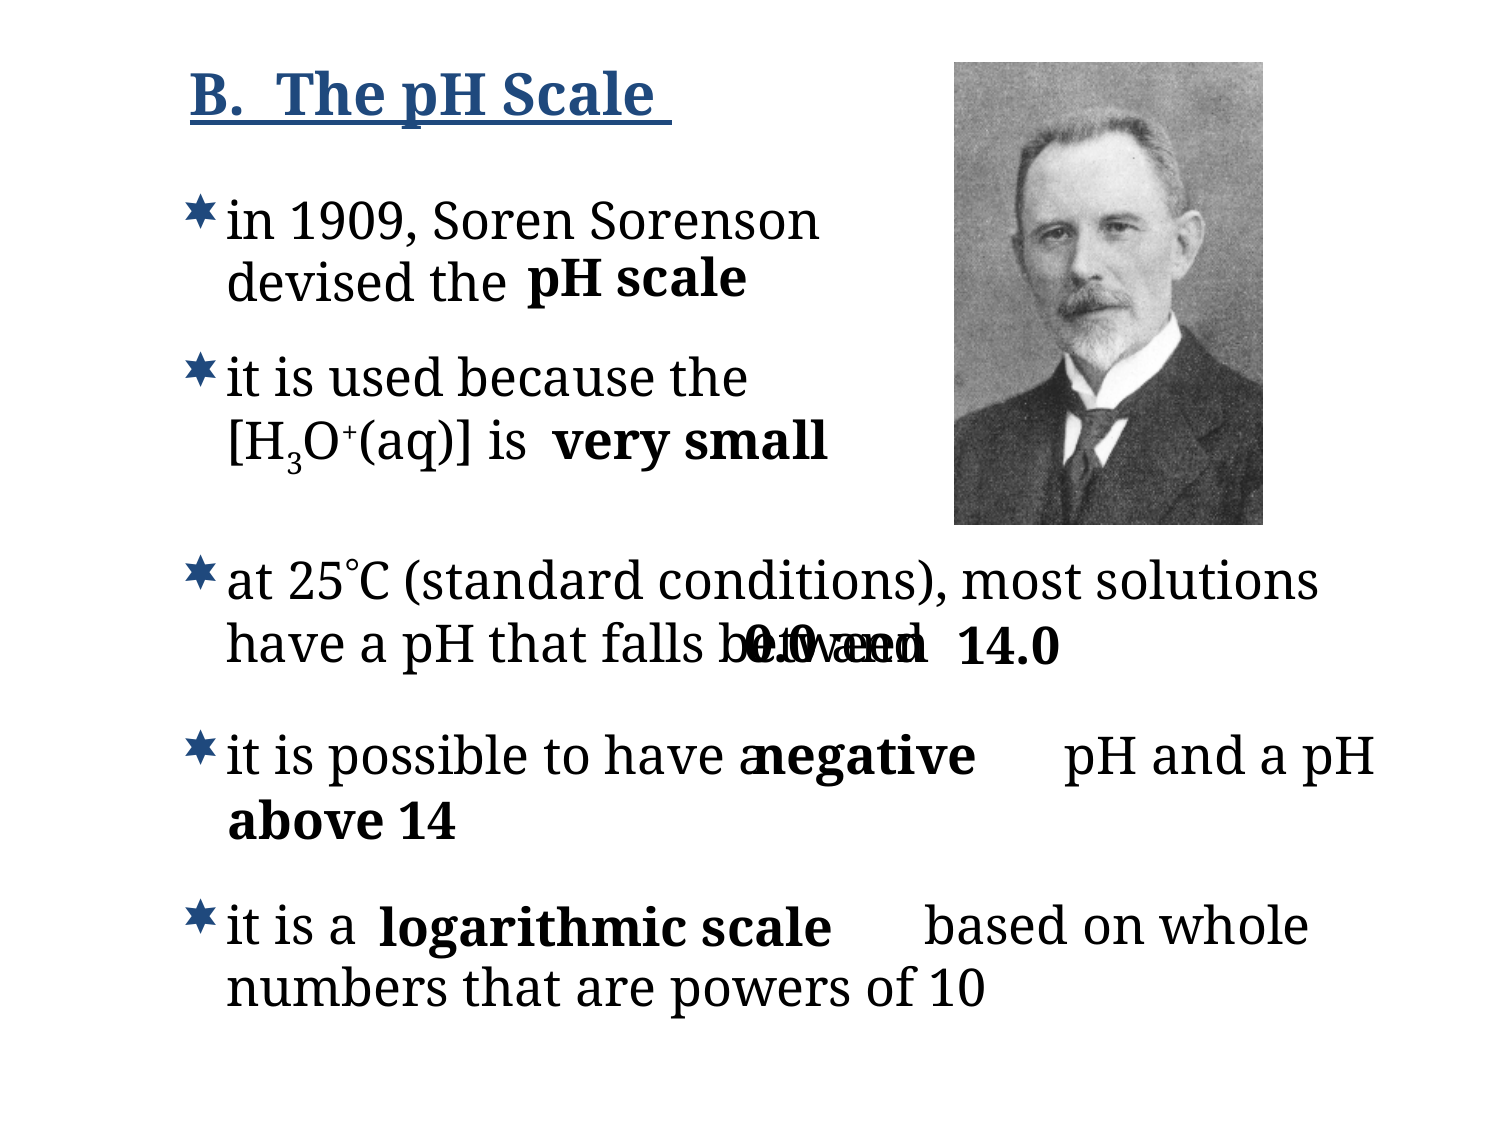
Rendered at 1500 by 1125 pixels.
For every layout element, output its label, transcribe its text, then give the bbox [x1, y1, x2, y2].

picture [953, 62, 1263, 526]
text_box negative [737, 715, 993, 793]
text_box logarithmic scale [364, 887, 849, 965]
text_box very small [537, 399, 863, 478]
text_box pH scale [512, 237, 825, 315]
text_box it is used because the [H3O+(aq)] is [162, 337, 875, 489]
text_box B. The pH Scale [174, 50, 1425, 135]
text_box it is a based on whole numbers that are powers of 10 [162, 884, 1463, 1025]
text_box it is possible to have a pH and a pH [162, 715, 737, 793]
text_box in 1909, Soren Sorenson devised the [162, 179, 900, 320]
text_box 14.0 [943, 605, 1076, 683]
text_box 0.0 and [729, 602, 941, 680]
text_box above 14 [212, 780, 472, 858]
text_box at 25C (standard conditions), most solutions have a pH that falls between [162, 540, 1450, 680]
text_box it is possible to have a pH and a pH [993, 715, 1450, 793]
